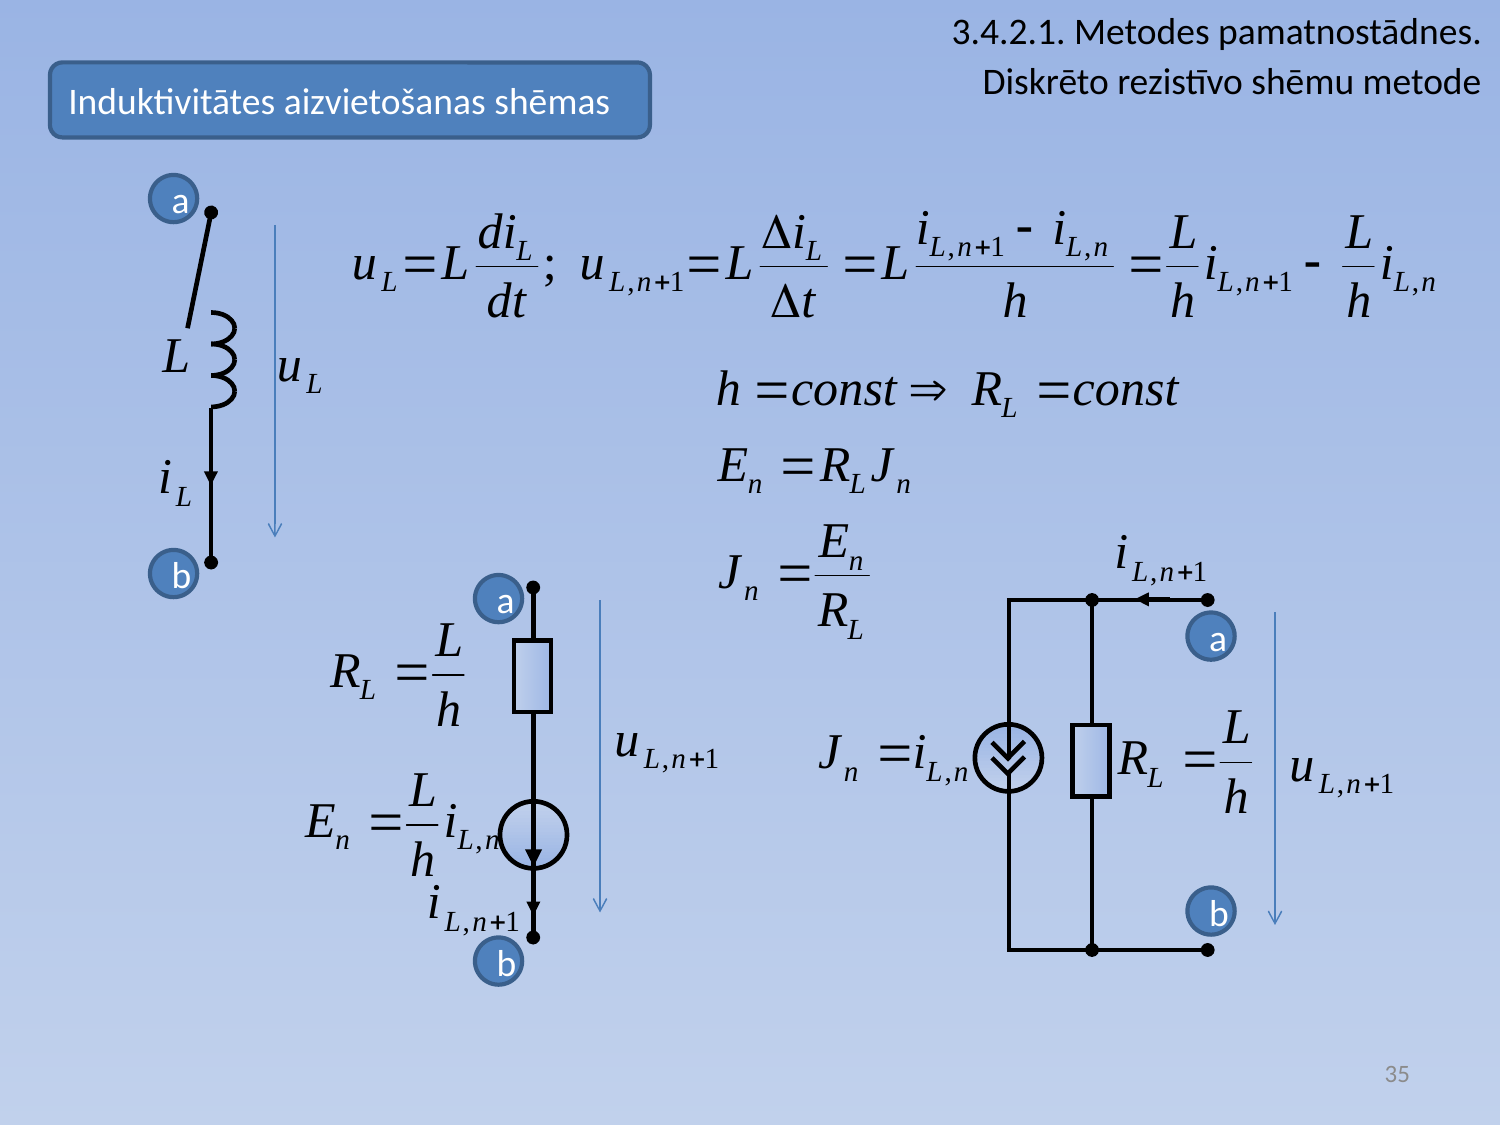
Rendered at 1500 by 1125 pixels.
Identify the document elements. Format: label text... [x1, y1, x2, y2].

slide_number 35 [1074, 1042, 1425, 1103]
text_box Diskrēto rezistīvo shēmu metode [967, 49, 1497, 110]
text_box Induktivitātes aizvietošanas shēmas [47, 60, 653, 140]
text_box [299, 574, 721, 985]
text_box 3.4.2.1. Metodes pamatnostādnes. [936, 0, 1498, 60]
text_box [349, 199, 1440, 324]
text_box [712, 362, 1184, 644]
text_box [149, 174, 328, 598]
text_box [812, 524, 1396, 951]
